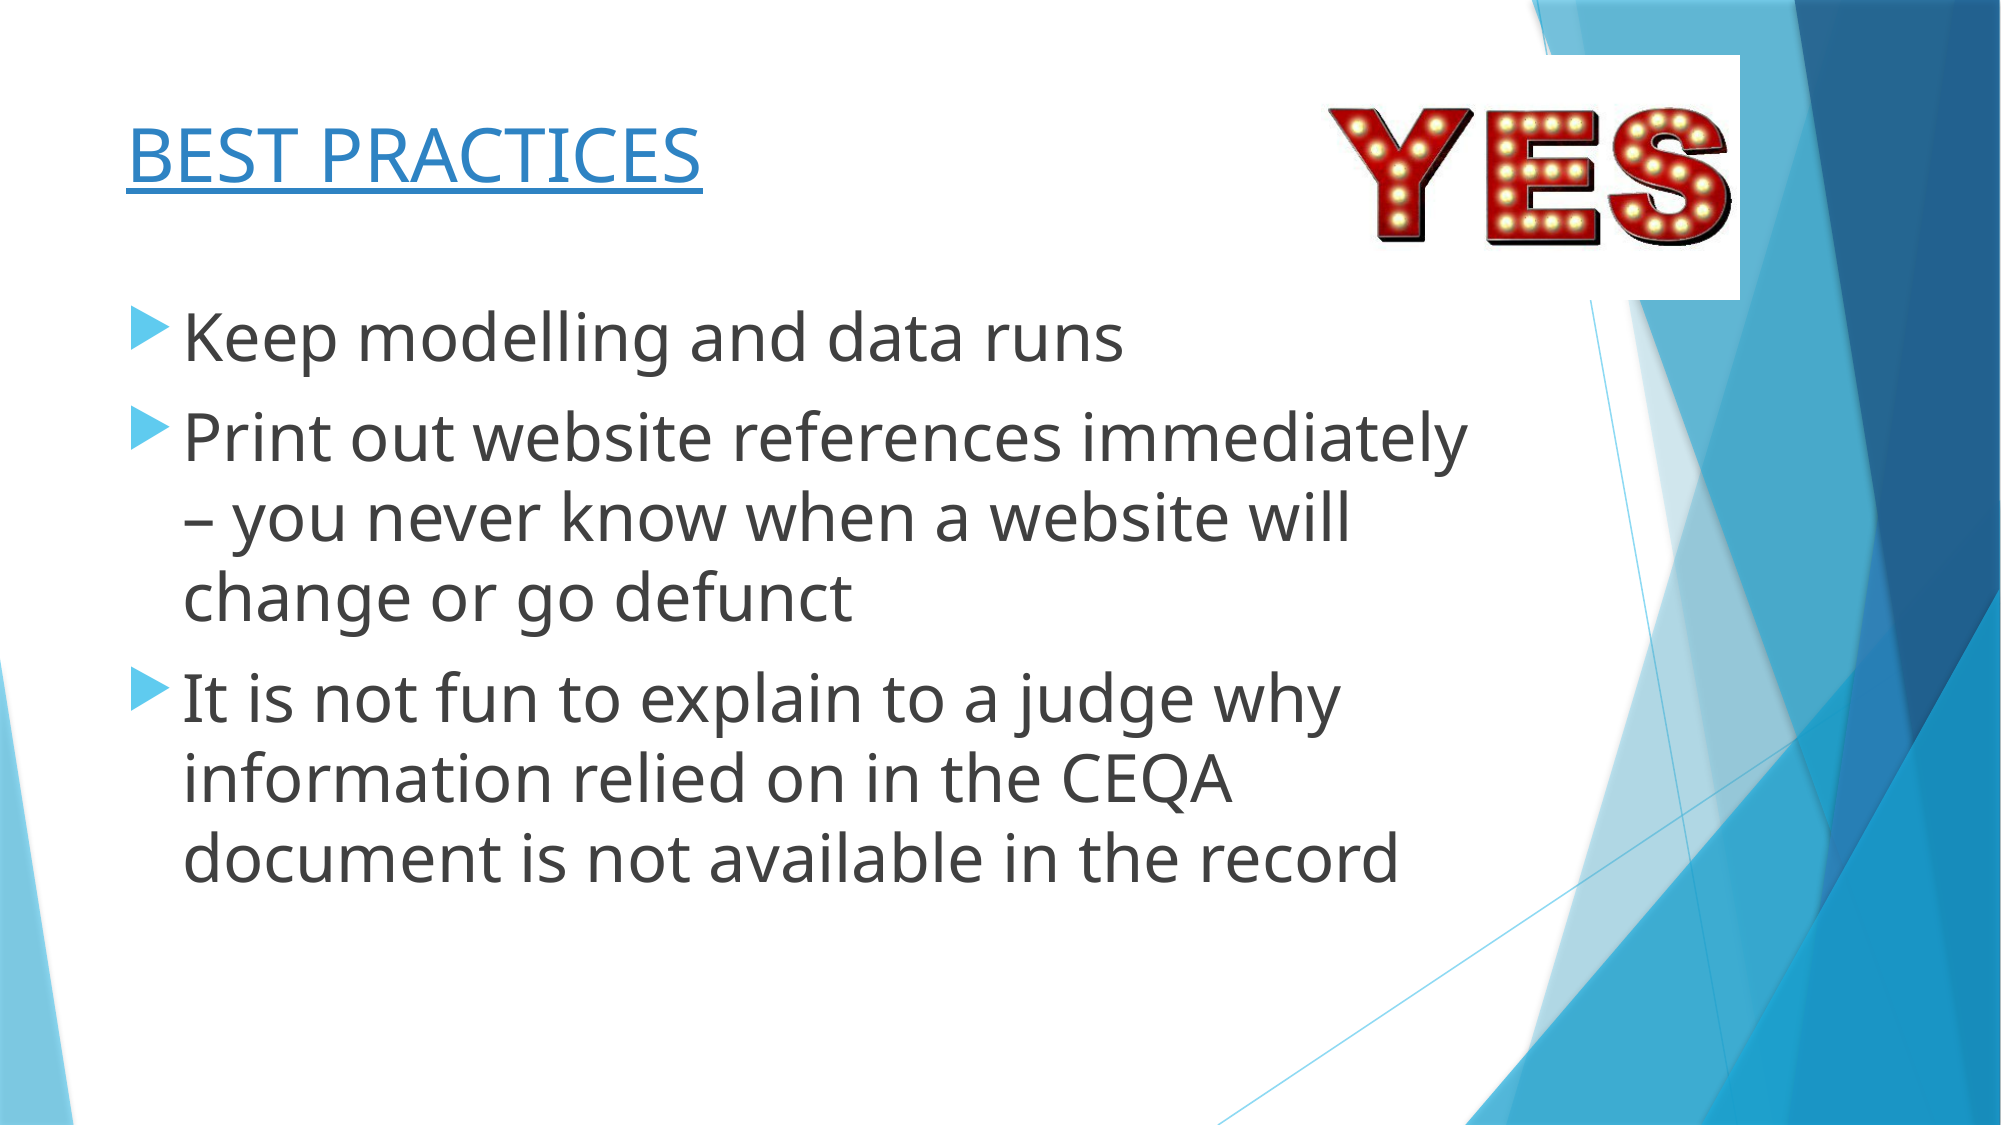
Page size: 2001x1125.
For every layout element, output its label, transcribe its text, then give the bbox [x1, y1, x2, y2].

list Keep modelling and data runs Print out website references immediately – you never know when a website will change or go defunct It is not fun to explain to a judge why information relied on in the CEQA document is not available in the record [111, 286, 1522, 924]
picture [1321, 55, 1740, 301]
title BEST PRACTICES [111, 99, 1316, 286]
